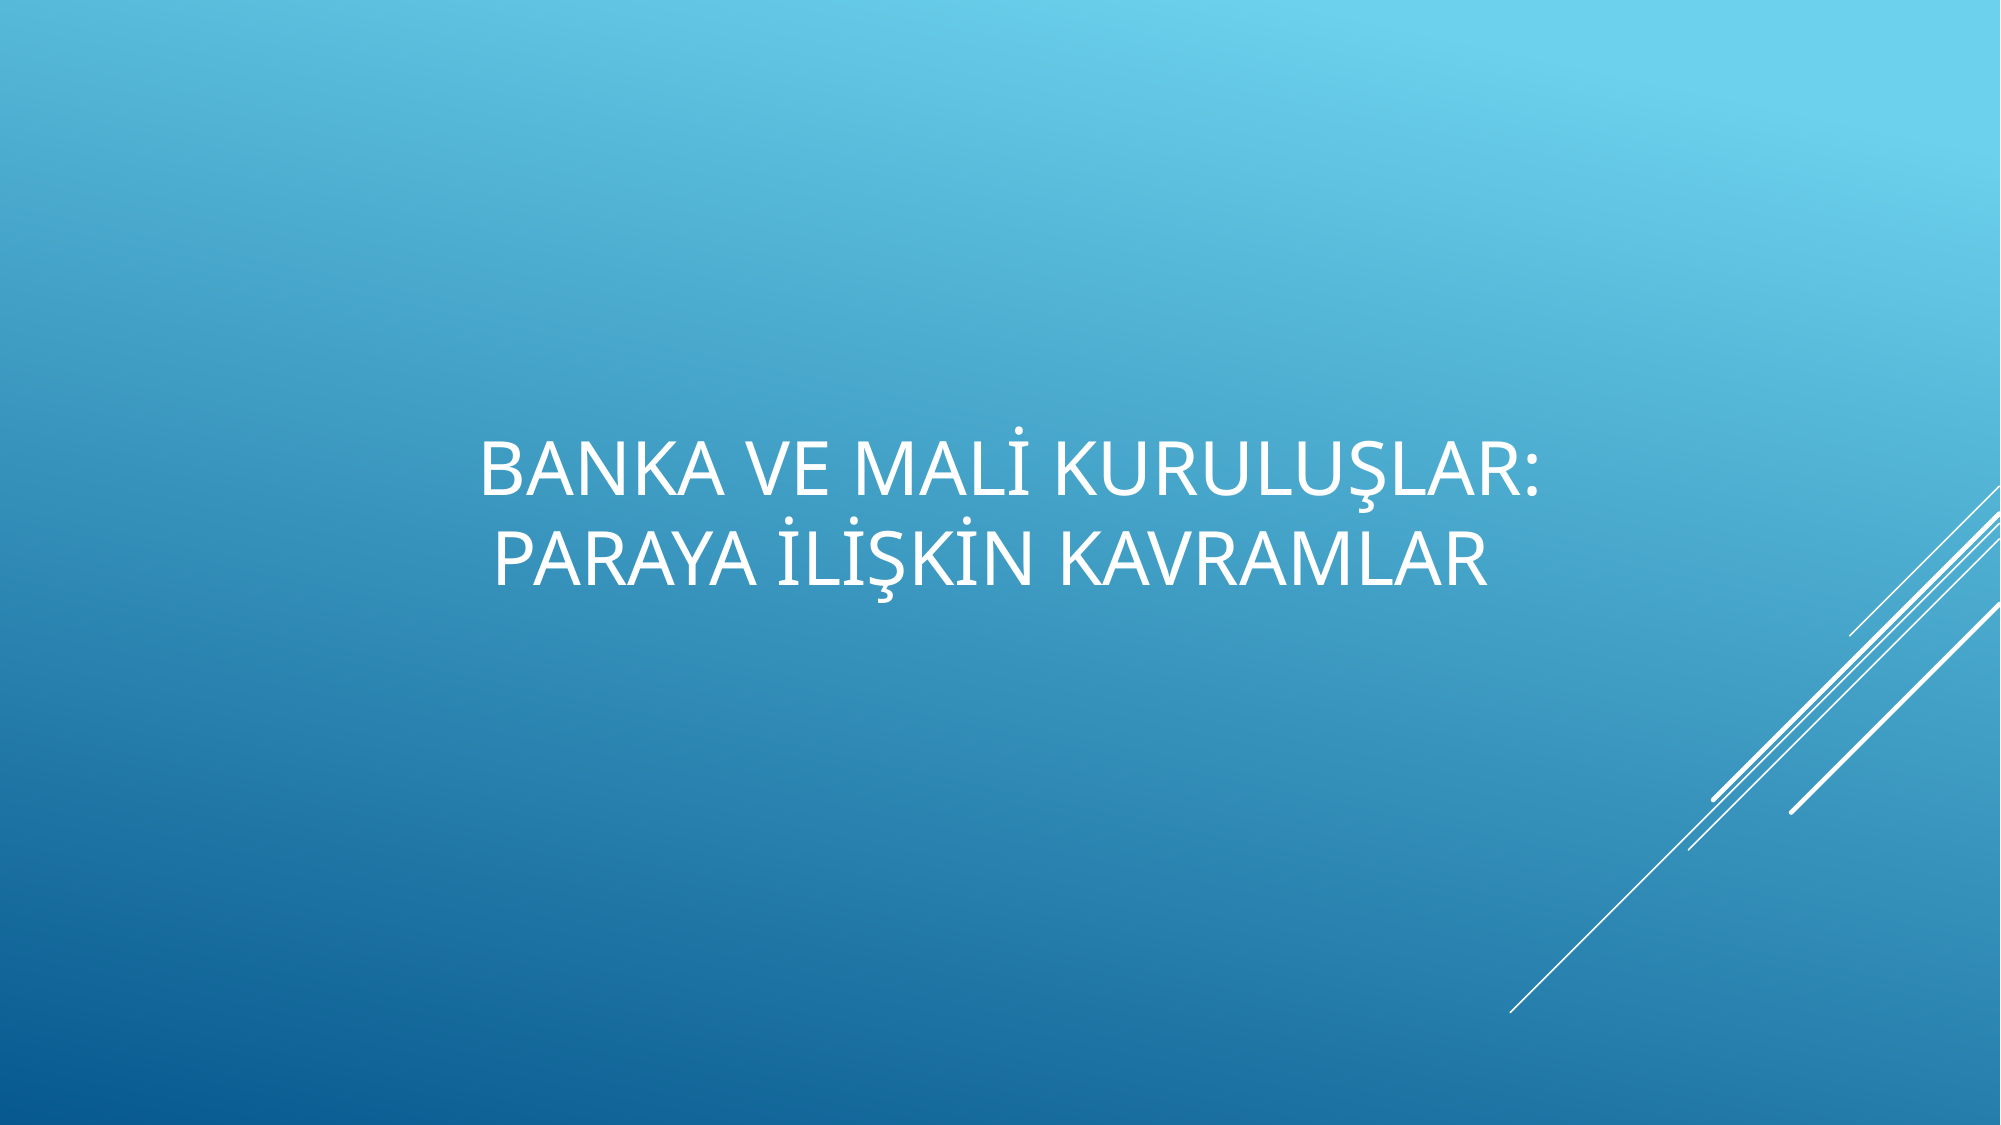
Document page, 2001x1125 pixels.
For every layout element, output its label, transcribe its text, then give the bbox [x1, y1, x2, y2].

title Banka ve Mali Kuruluşlar: paraya ilişkin kavramlar [135, 348, 1885, 672]
